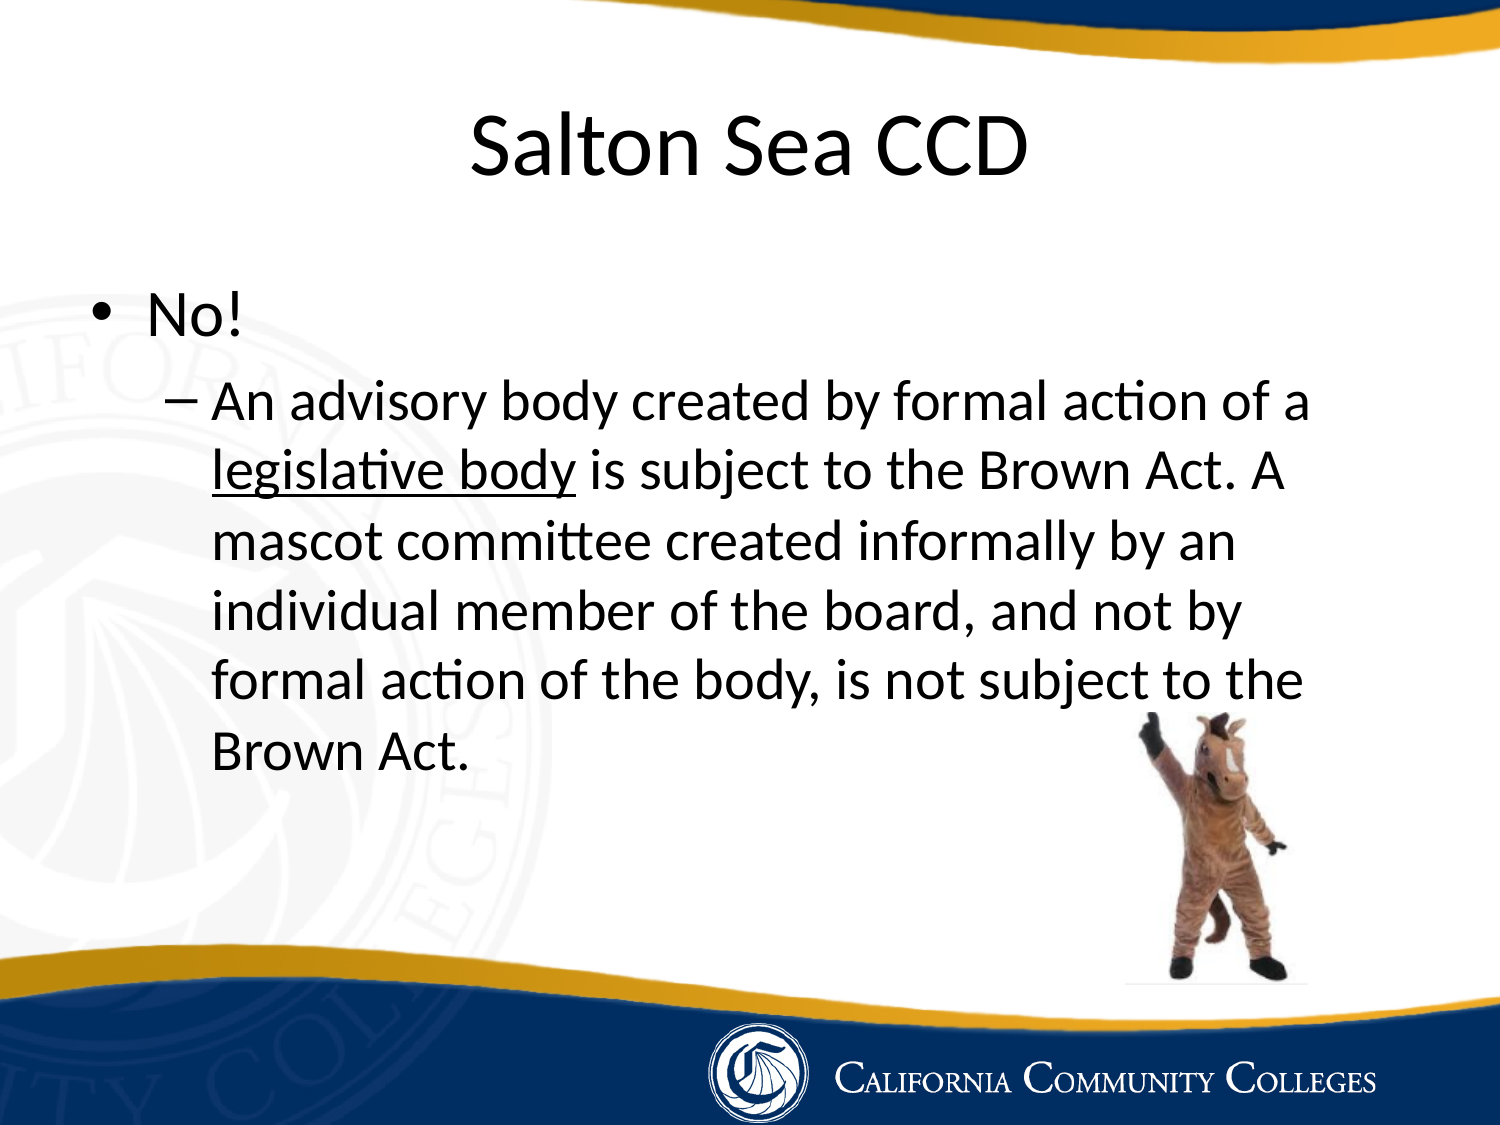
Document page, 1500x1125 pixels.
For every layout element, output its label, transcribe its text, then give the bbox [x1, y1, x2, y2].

picture [0, 0, 1500, 1125]
title Salton Sea CCD [75, 45, 1425, 233]
list No! An advisory body created by formal action of a legislative body is subject to the Brown Act. A mascot committee created informally by an individual member of the board, and not by formal action of the body, is not subject to the Brown Act. [75, 262, 1425, 1005]
